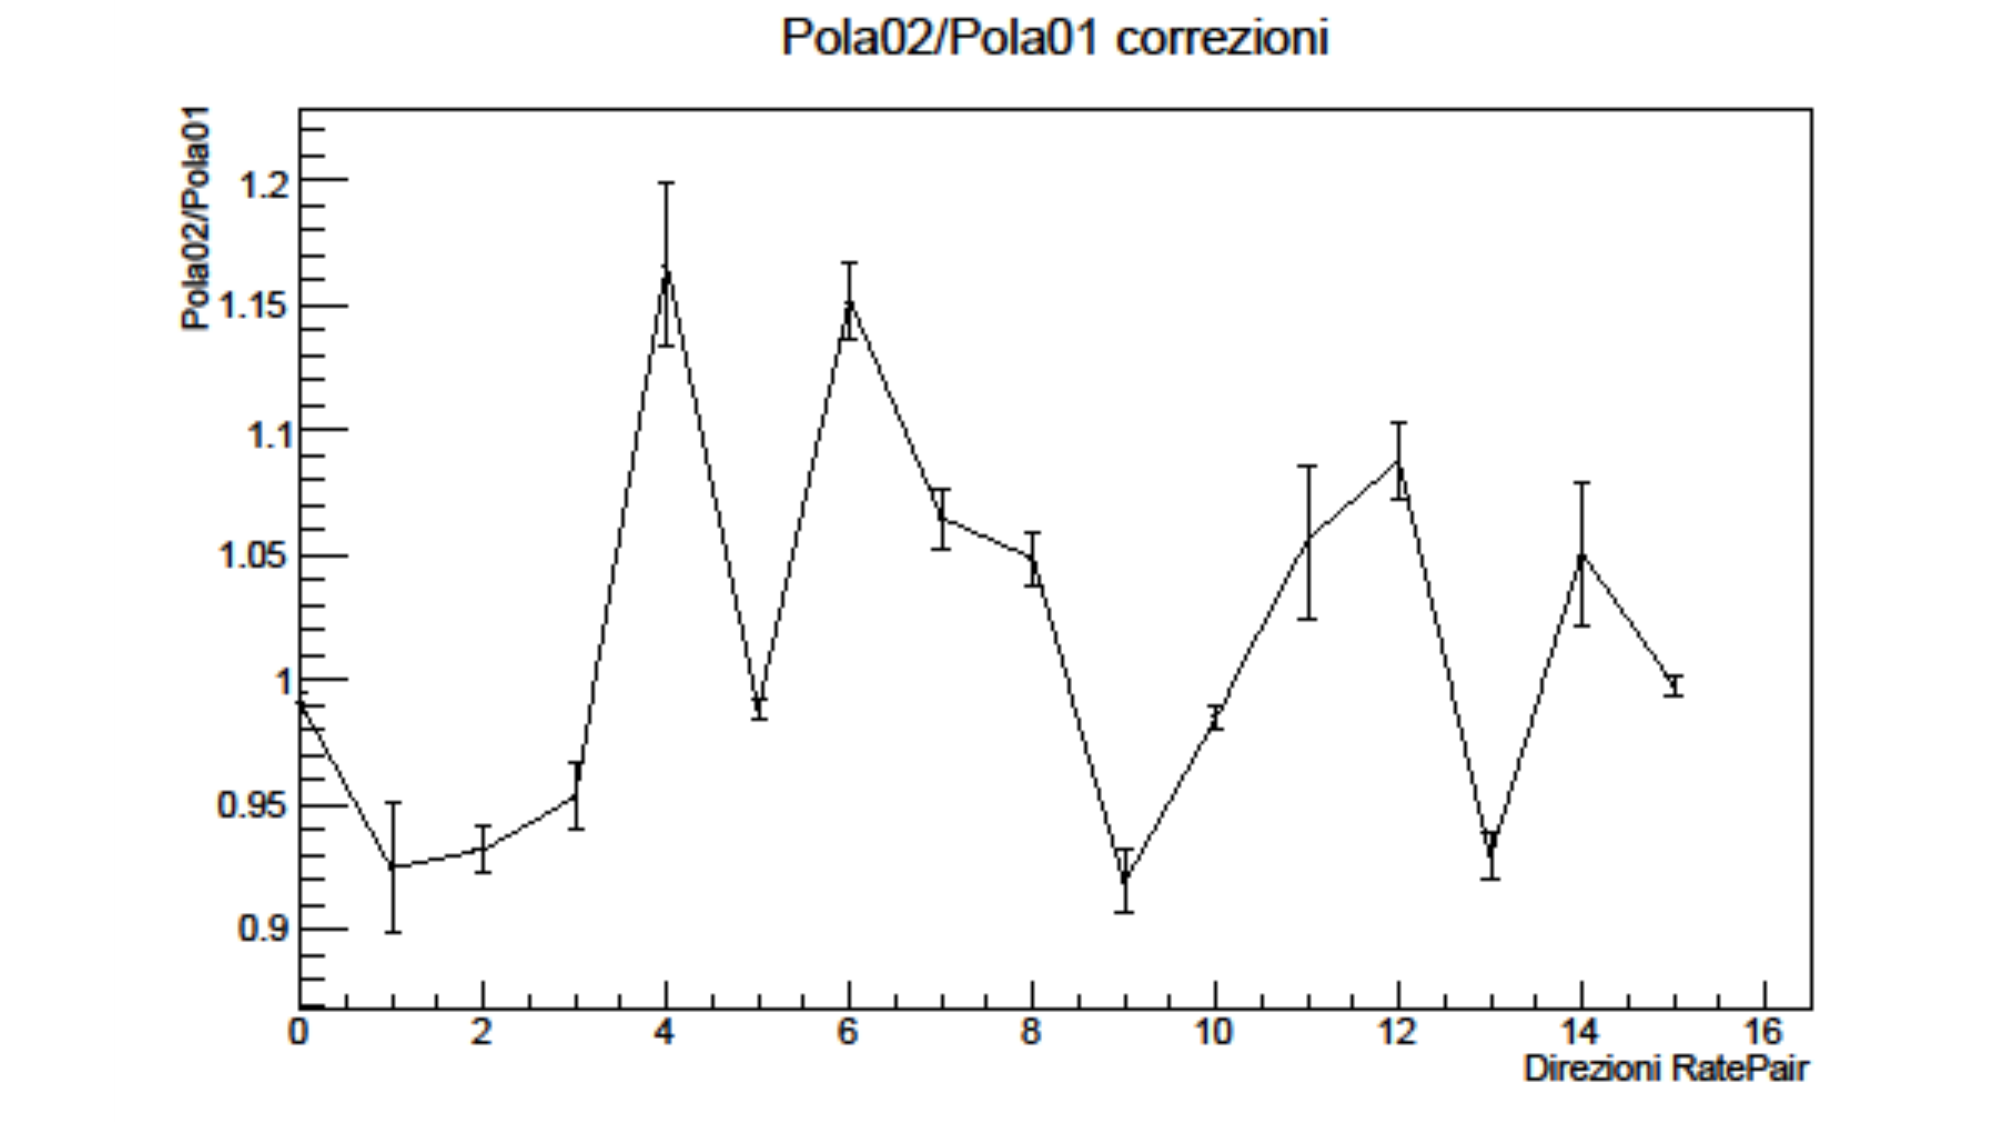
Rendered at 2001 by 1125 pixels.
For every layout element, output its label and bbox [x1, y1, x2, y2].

text_box [113, 0, 2000, 1122]
